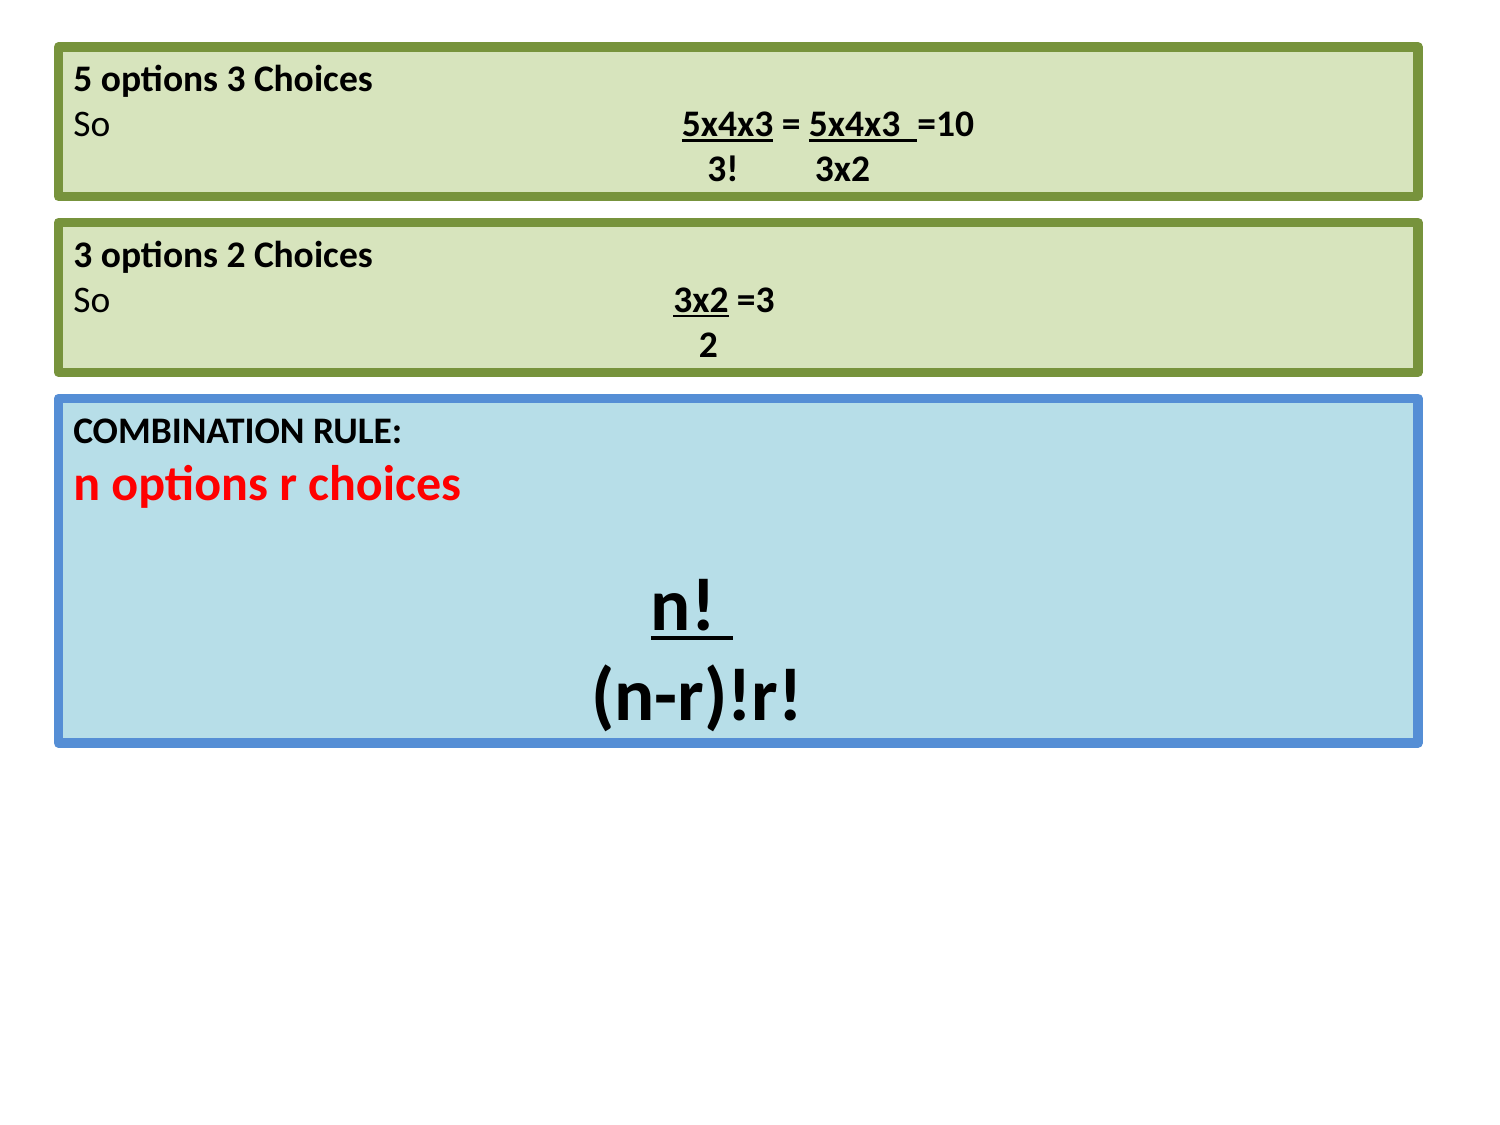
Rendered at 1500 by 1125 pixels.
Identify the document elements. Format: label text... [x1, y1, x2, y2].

text_box COMBINATION RULE: n options r choices n! (n-r)!r! [58, 398, 1418, 744]
text_box 5 options 3 Choices So 5x4x3 = 5x4x3 =10 3! 3x2 [58, 46, 1418, 197]
text_box 3 options 2 Choices So 3x2 =3 2 [58, 222, 1418, 373]
